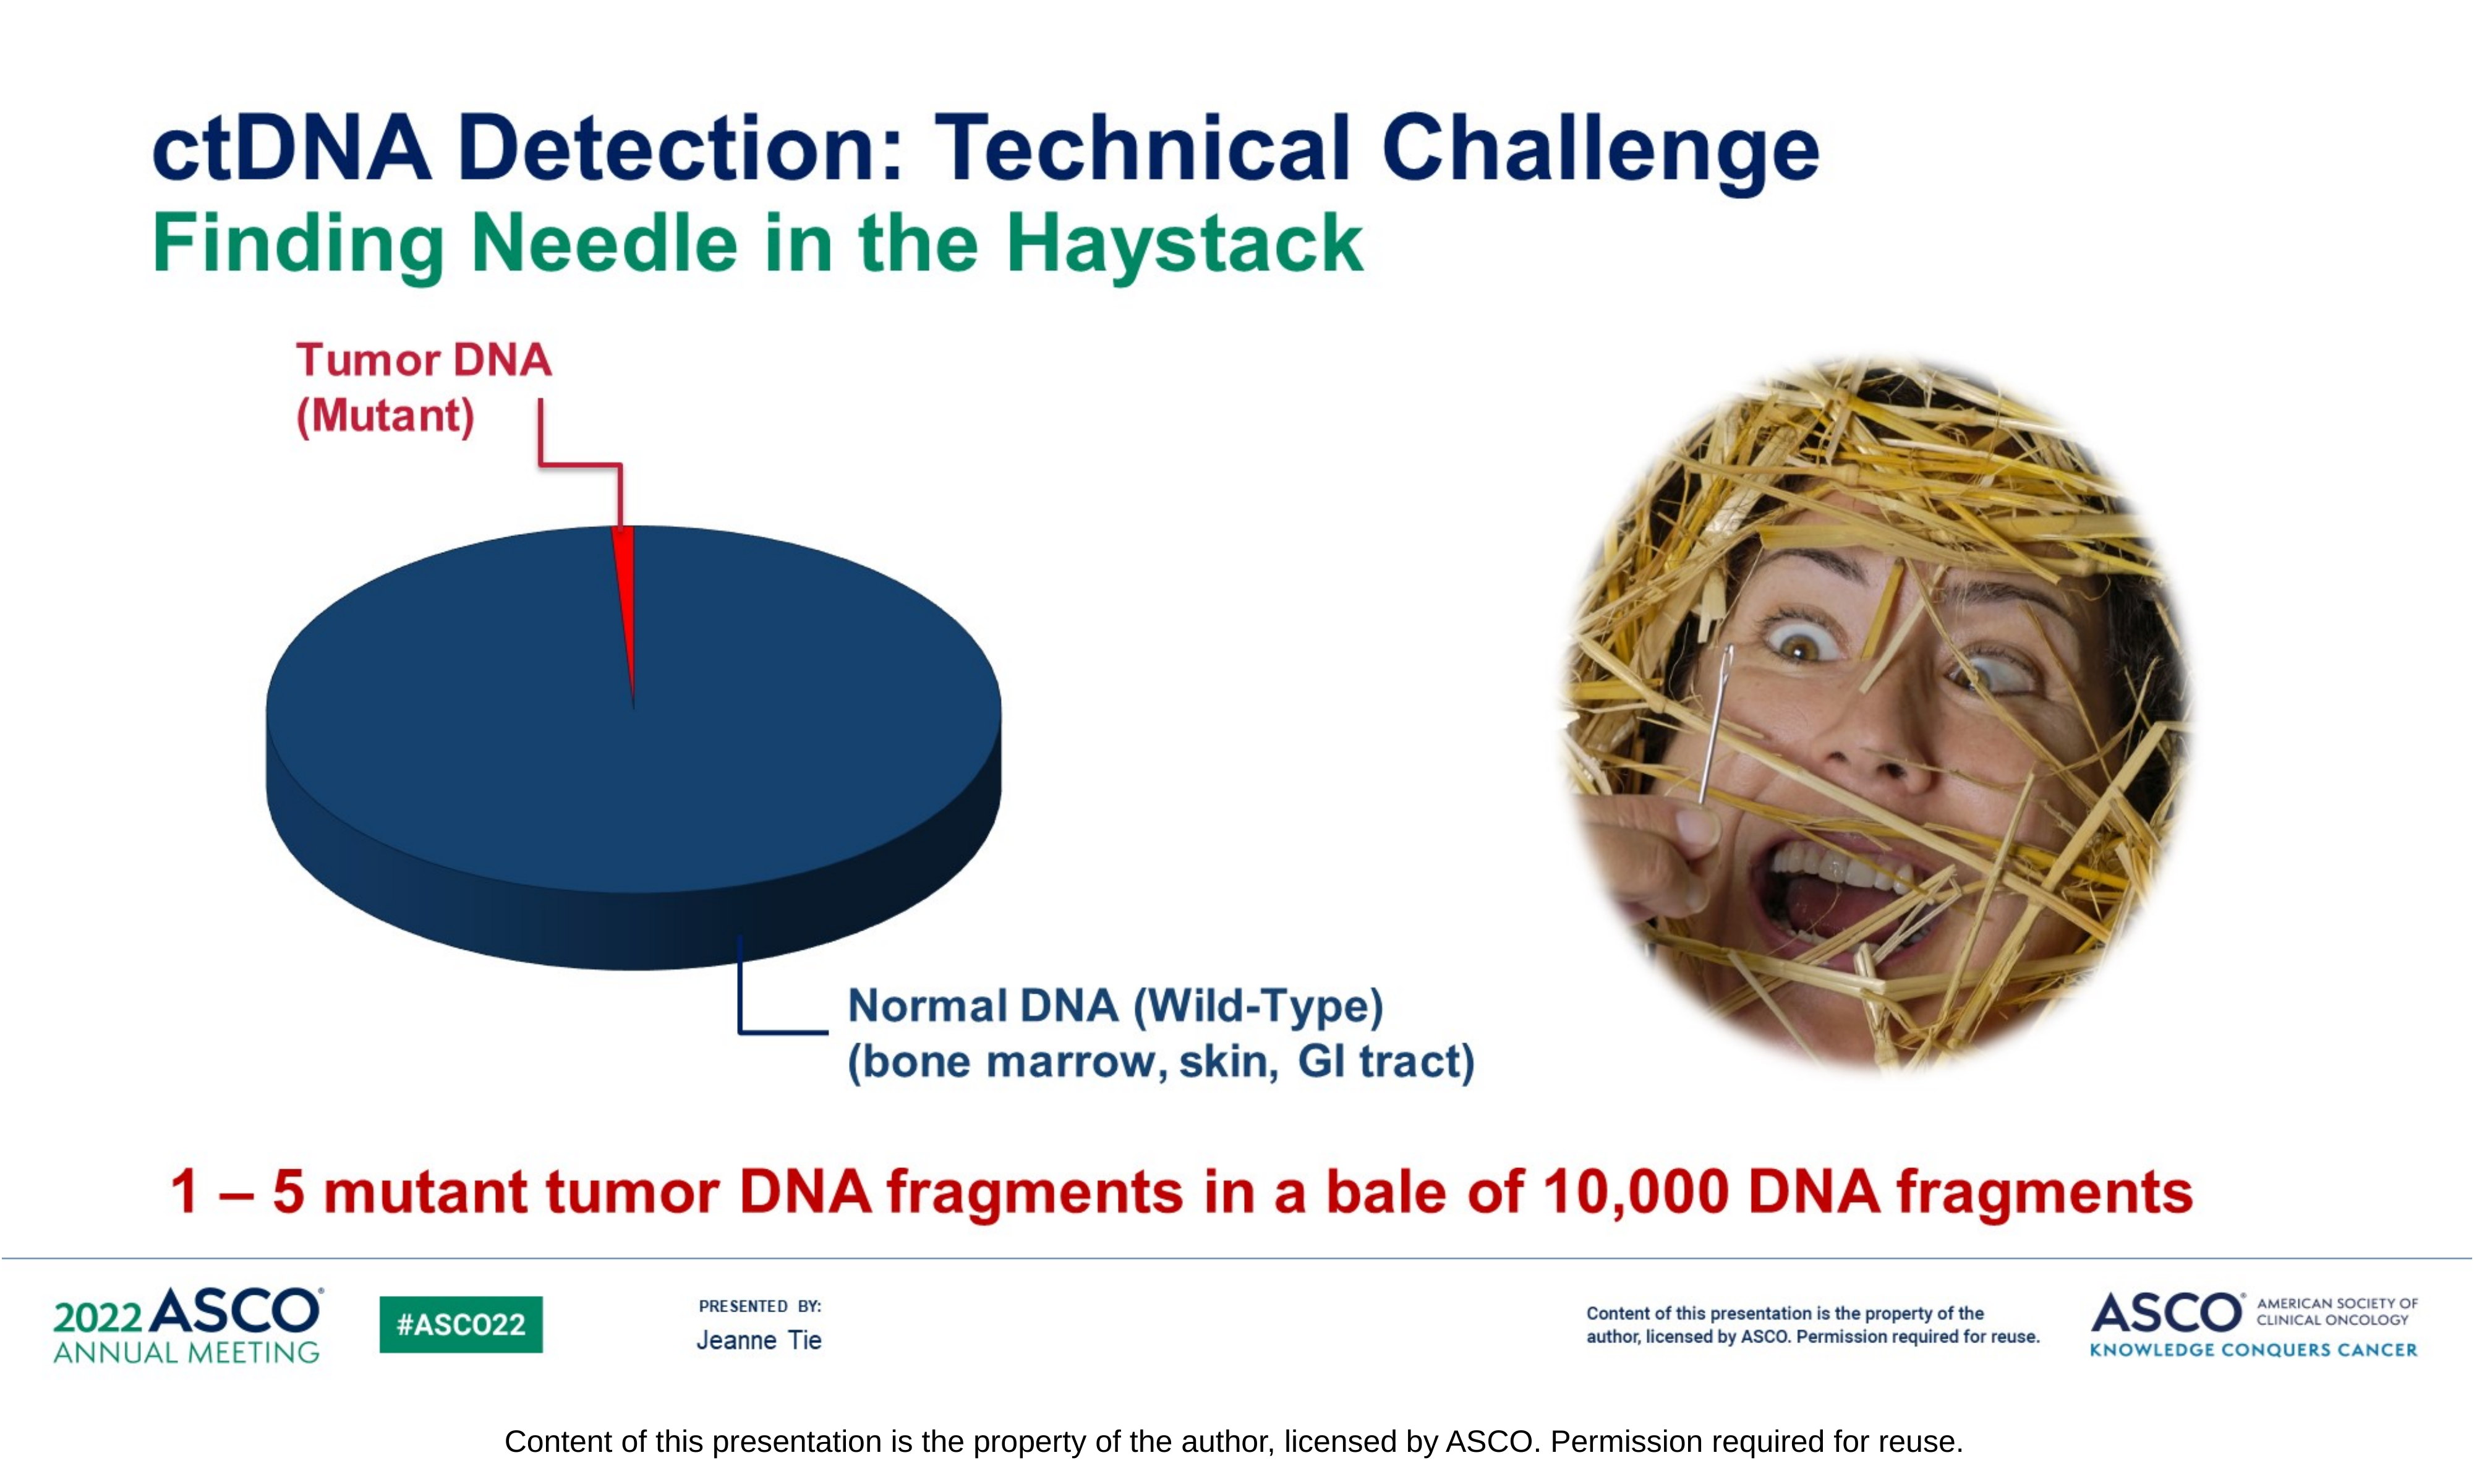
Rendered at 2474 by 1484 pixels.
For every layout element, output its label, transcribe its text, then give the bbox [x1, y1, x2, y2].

picture [2, 0, 2472, 1389]
text_box Content of this presentation is the property of the author, licensed by ASCO. Permission required for reuse. [0, 1399, 2474, 1477]
